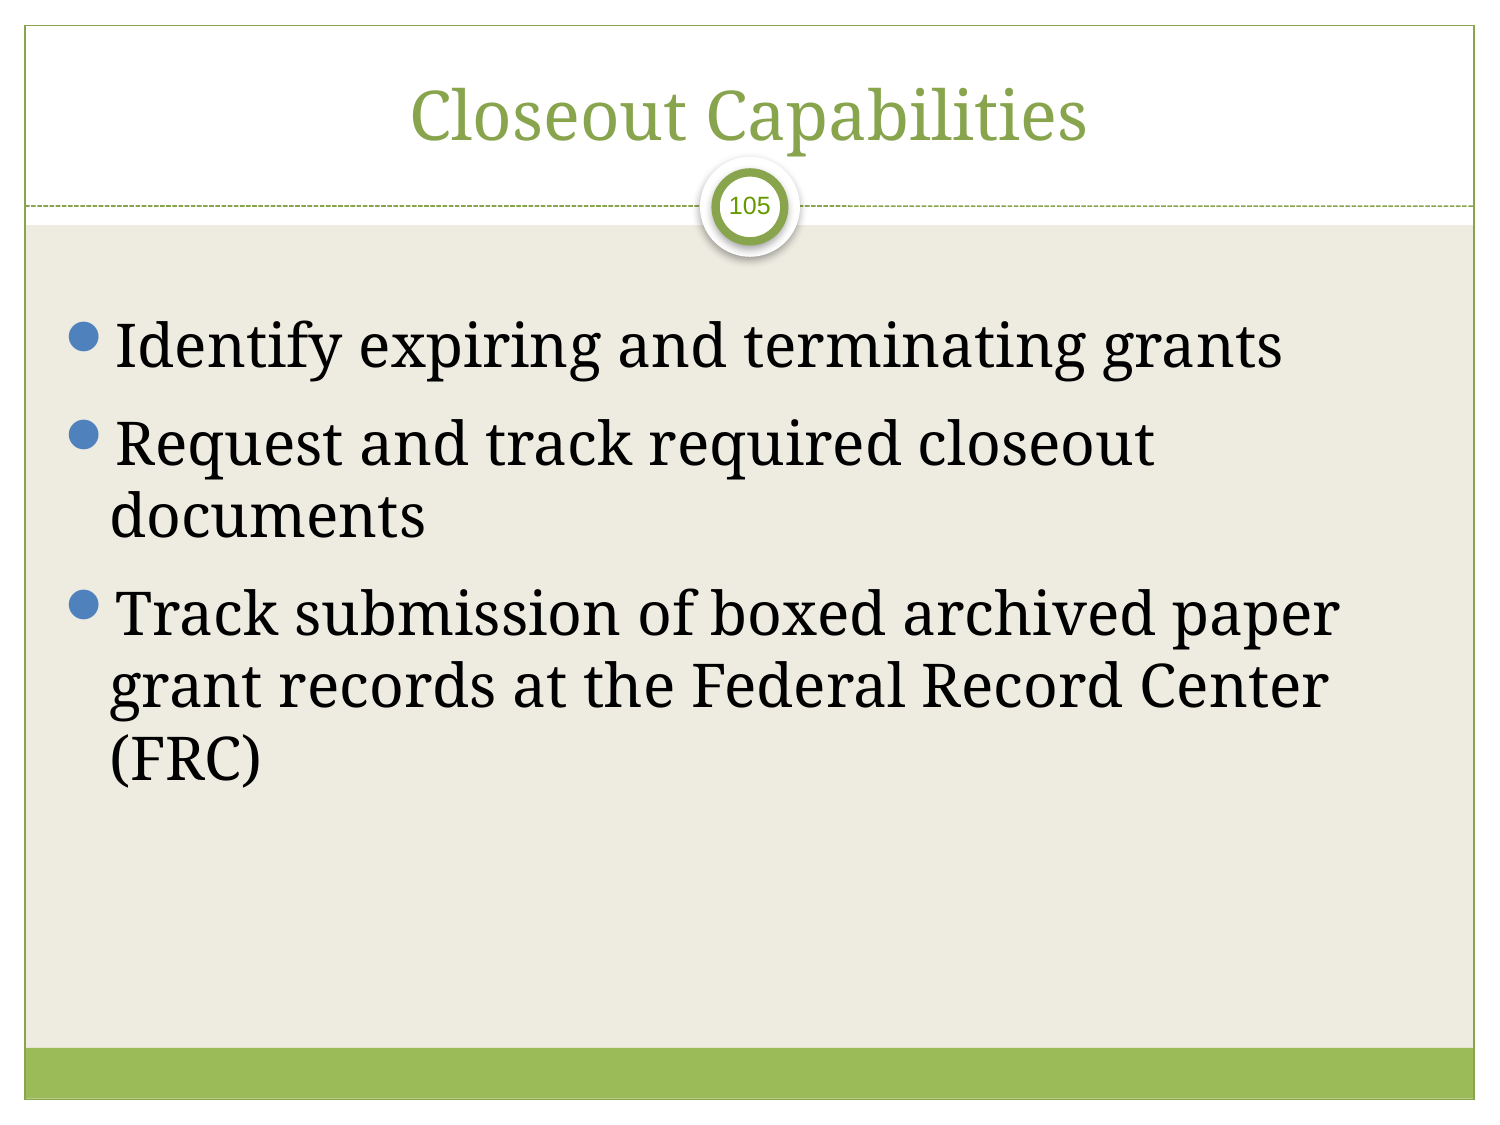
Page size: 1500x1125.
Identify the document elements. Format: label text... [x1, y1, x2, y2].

title Closeout Capabilities [49, 37, 1450, 162]
list Identify expiring and terminating grants Request and track required closeout documents Track submission of boxed archived paper grant records at the Federal Record Center (FRC) [49, 299, 1445, 1001]
